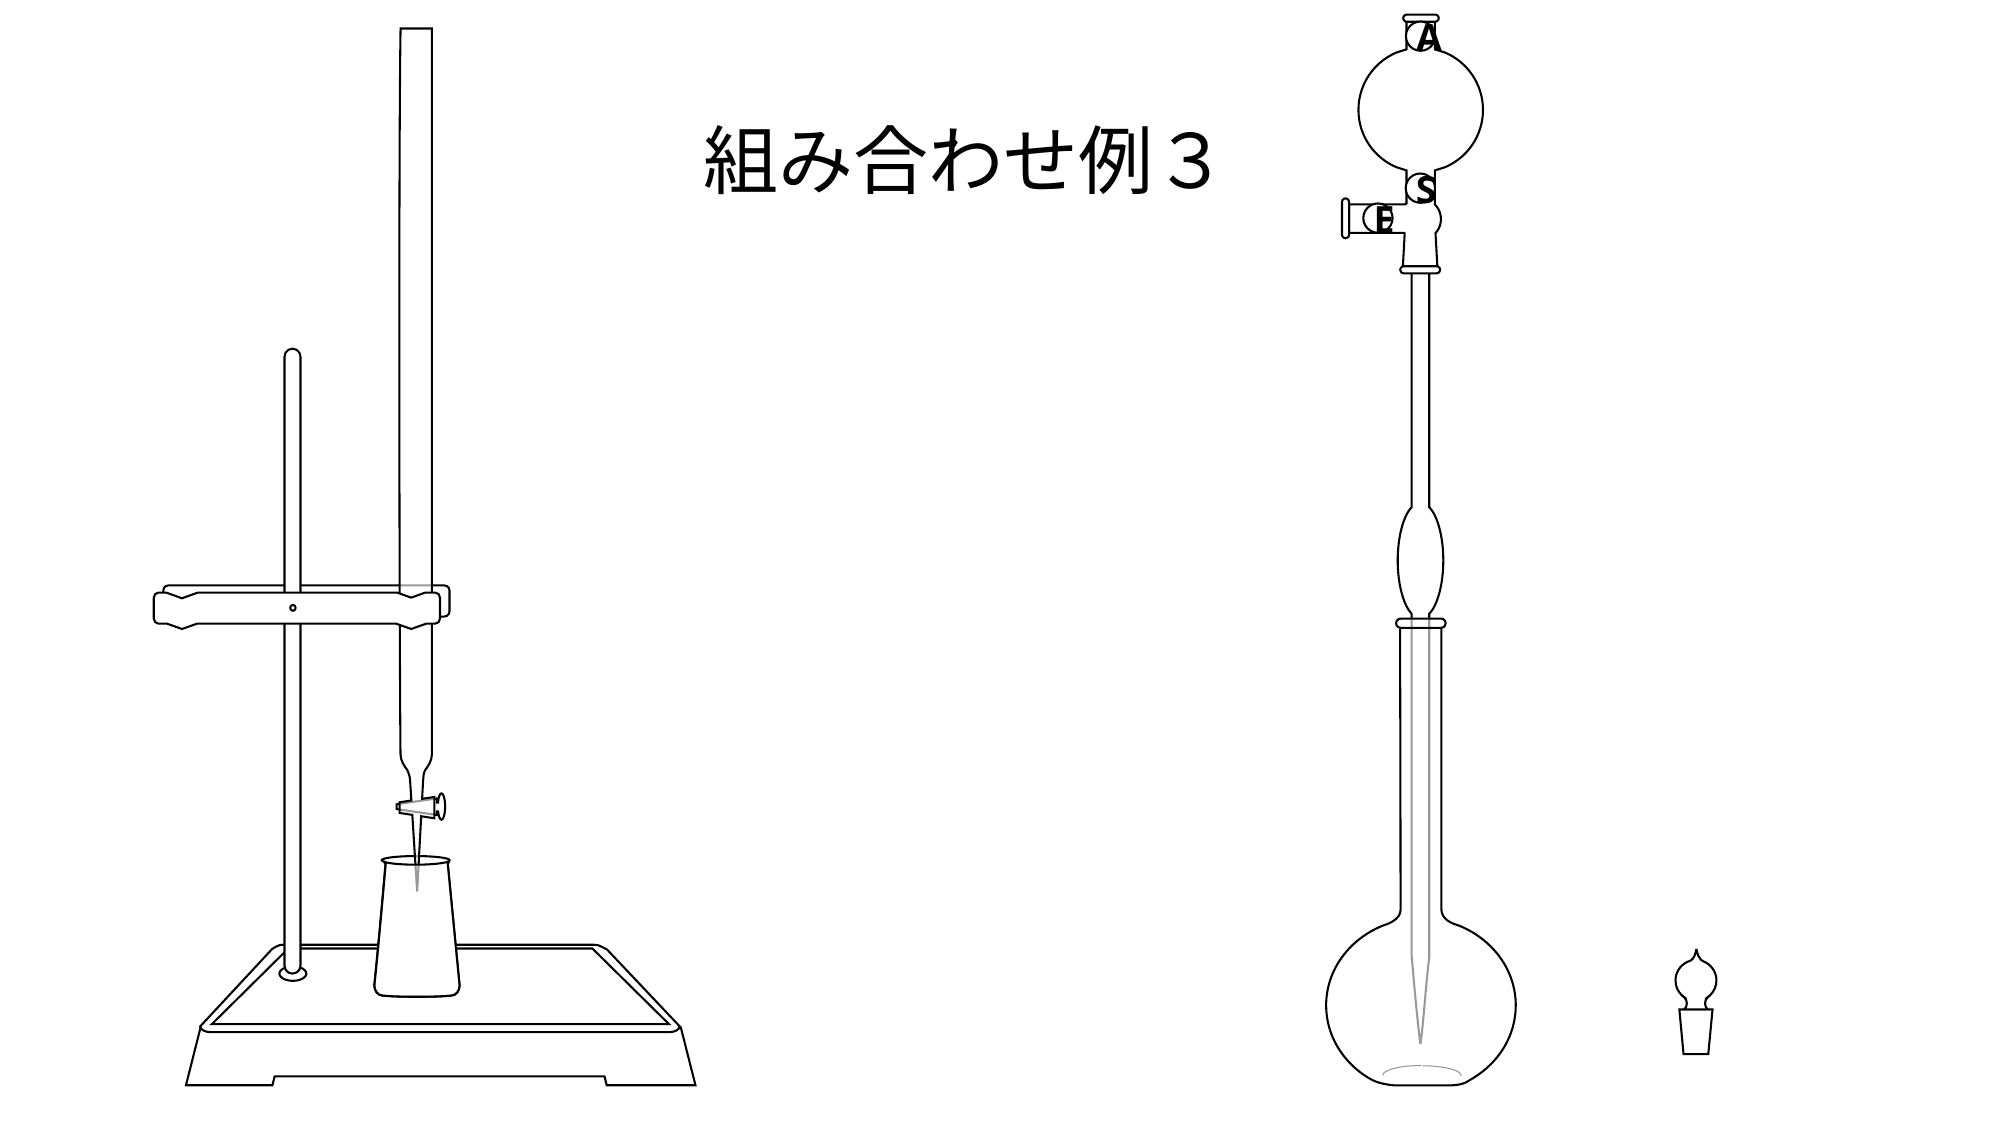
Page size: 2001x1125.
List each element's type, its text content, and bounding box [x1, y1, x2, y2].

text_box 組み合わせ例３ [696, 72, 1247, 256]
text_box [1396, 275, 1445, 617]
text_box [1675, 948, 1717, 1055]
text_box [153, 28, 696, 1086]
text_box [1326, 618, 1516, 1086]
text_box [1341, 14, 1484, 274]
